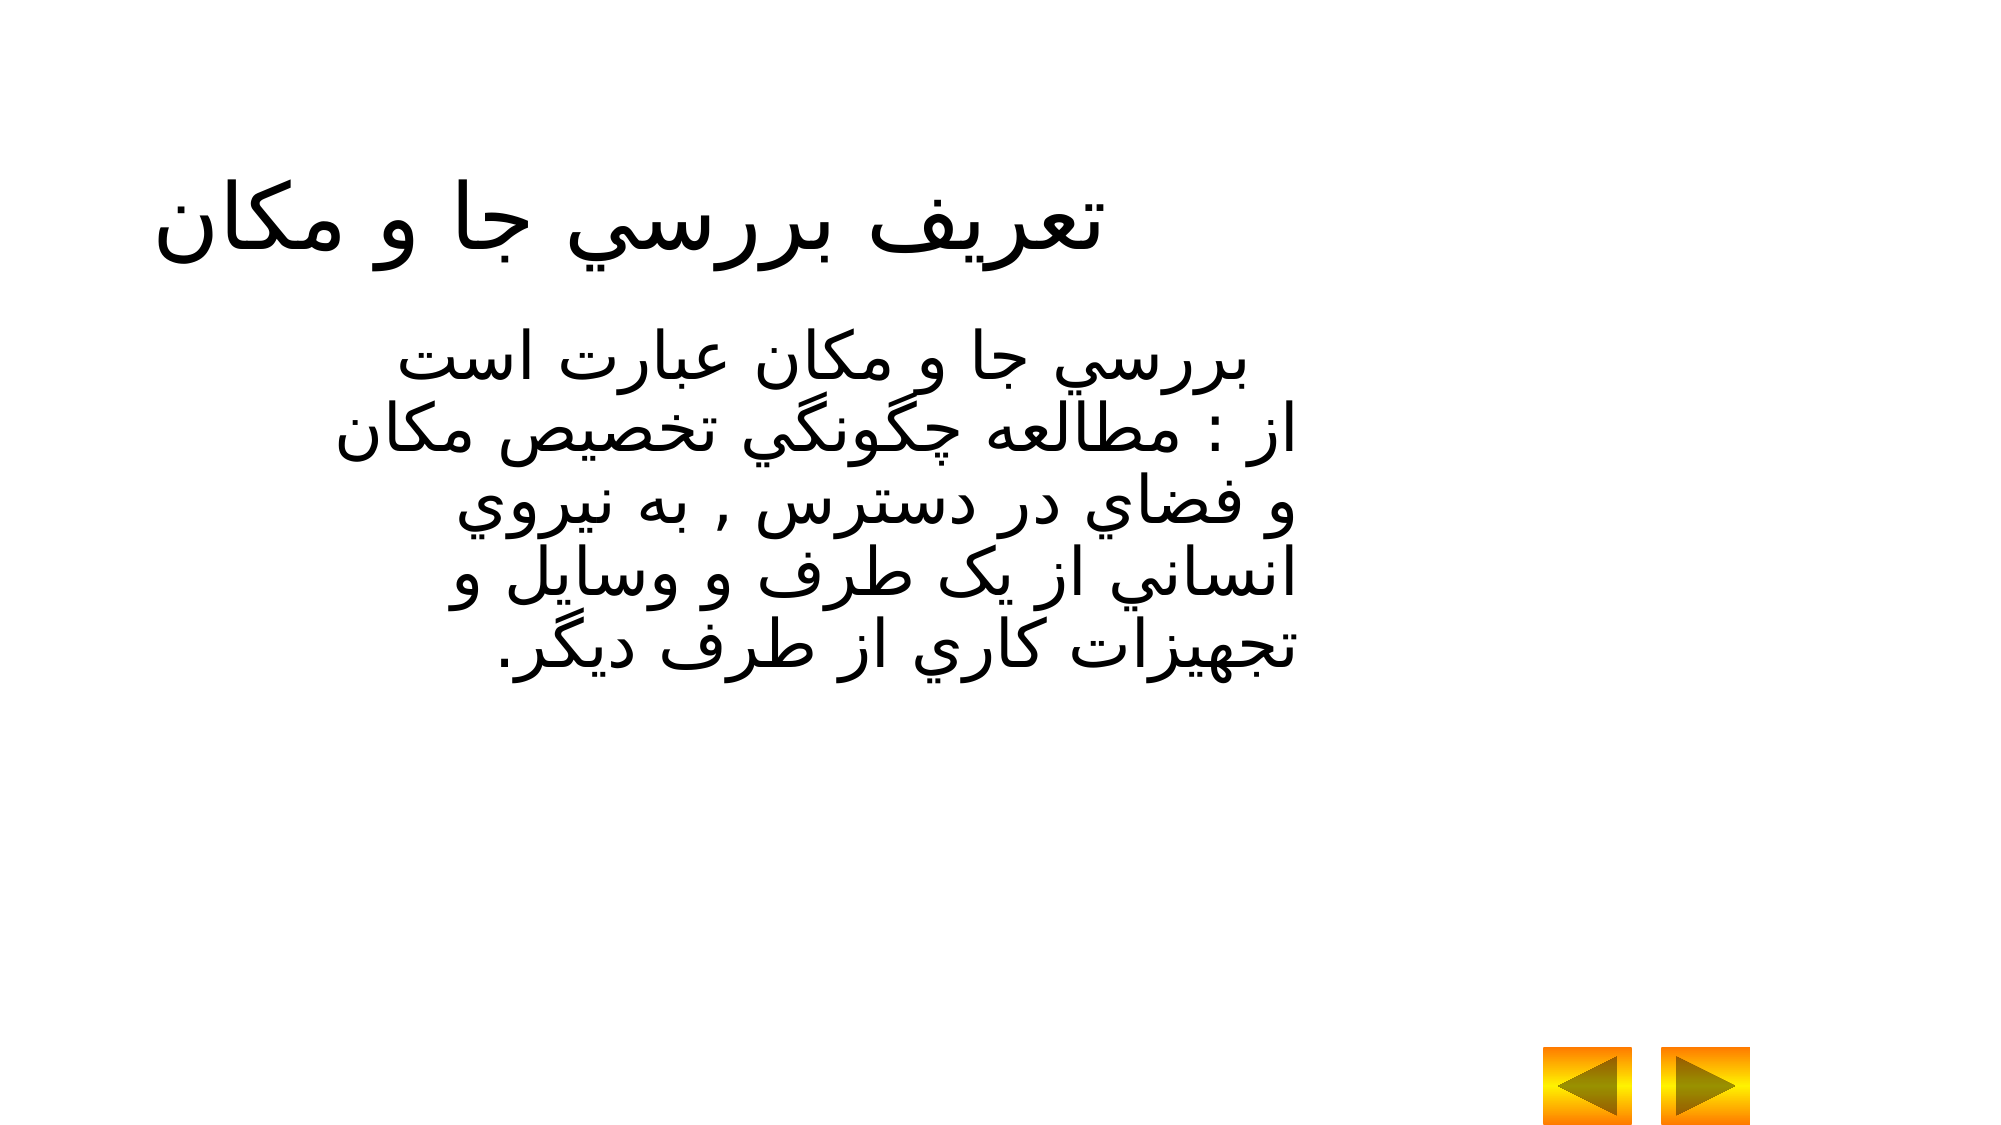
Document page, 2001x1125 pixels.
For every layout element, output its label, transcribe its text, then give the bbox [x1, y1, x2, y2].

list بررسي جا و مکان عبارت است از : مطالعه چگونگي تخصيص مکان و فضاي در دسترس , به نيروي انساني از يک طرف و وسايل و تجهيزات کاري از طرف ديگر. [314, 314, 1353, 665]
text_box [1543, 1046, 1750, 1125]
title تعريف بررسي جا و مکان [137, 59, 1863, 278]
